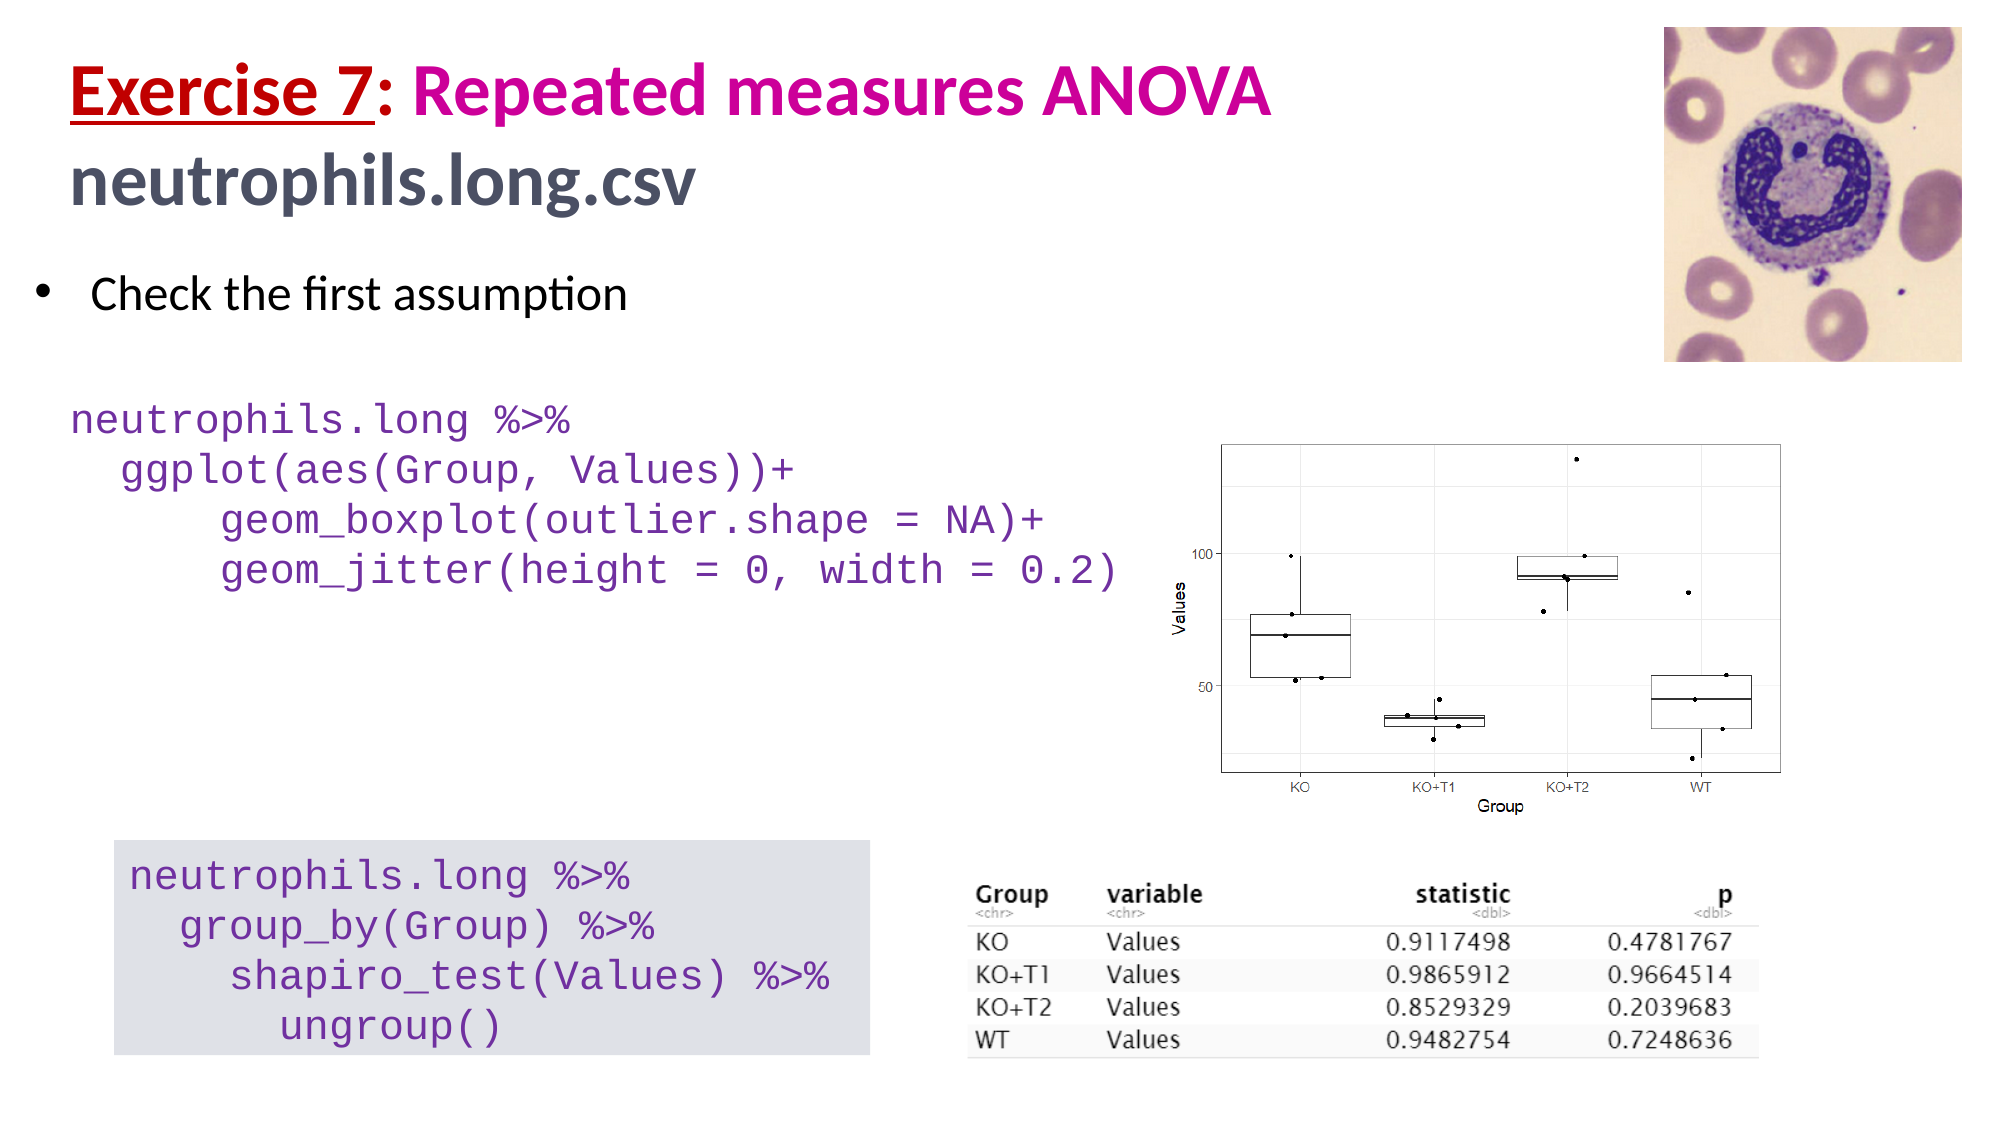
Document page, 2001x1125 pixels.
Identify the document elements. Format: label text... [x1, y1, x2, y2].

text_box Check the first assumption [19, 252, 705, 328]
text_box neutrophils.long %>% ggplot(aes(Group, Values))+ geom_boxplot(outlier.shape = NA)+ geom_jitter(height = 0, width = 0.2) [54, 384, 1166, 600]
text_box neutrophils.long %>% group_by(Group) %>% shapiro_test(Values) %>% ungroup() [114, 840, 871, 1056]
picture [1663, 27, 1963, 362]
text_box Exercise 7: Repeated measures ANOVA neutrophils.long.csv [54, 33, 1458, 152]
picture [964, 869, 1759, 1072]
picture [1162, 436, 1790, 824]
